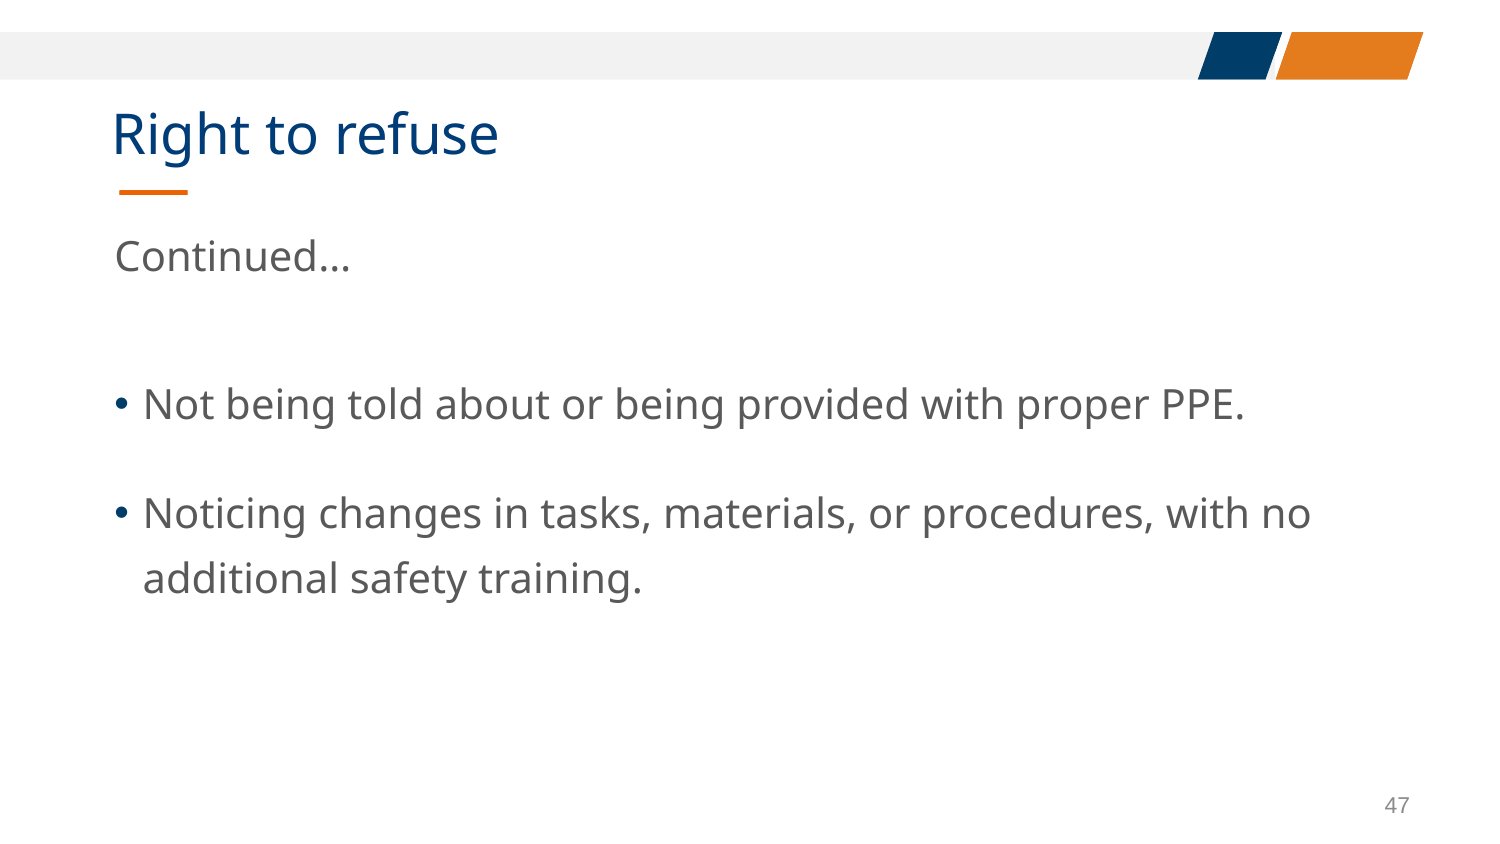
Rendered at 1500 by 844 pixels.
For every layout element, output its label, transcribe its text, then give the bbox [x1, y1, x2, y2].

slide_number 47 [1074, 782, 1425, 828]
text_box [118, 189, 188, 196]
text_box Continued… Not being told about or being provided with proper PPE. Noticing changes in tasks, materials, or procedures, with no additional safety training. [103, 209, 1400, 608]
title Right to refuse [100, 32, 1400, 172]
